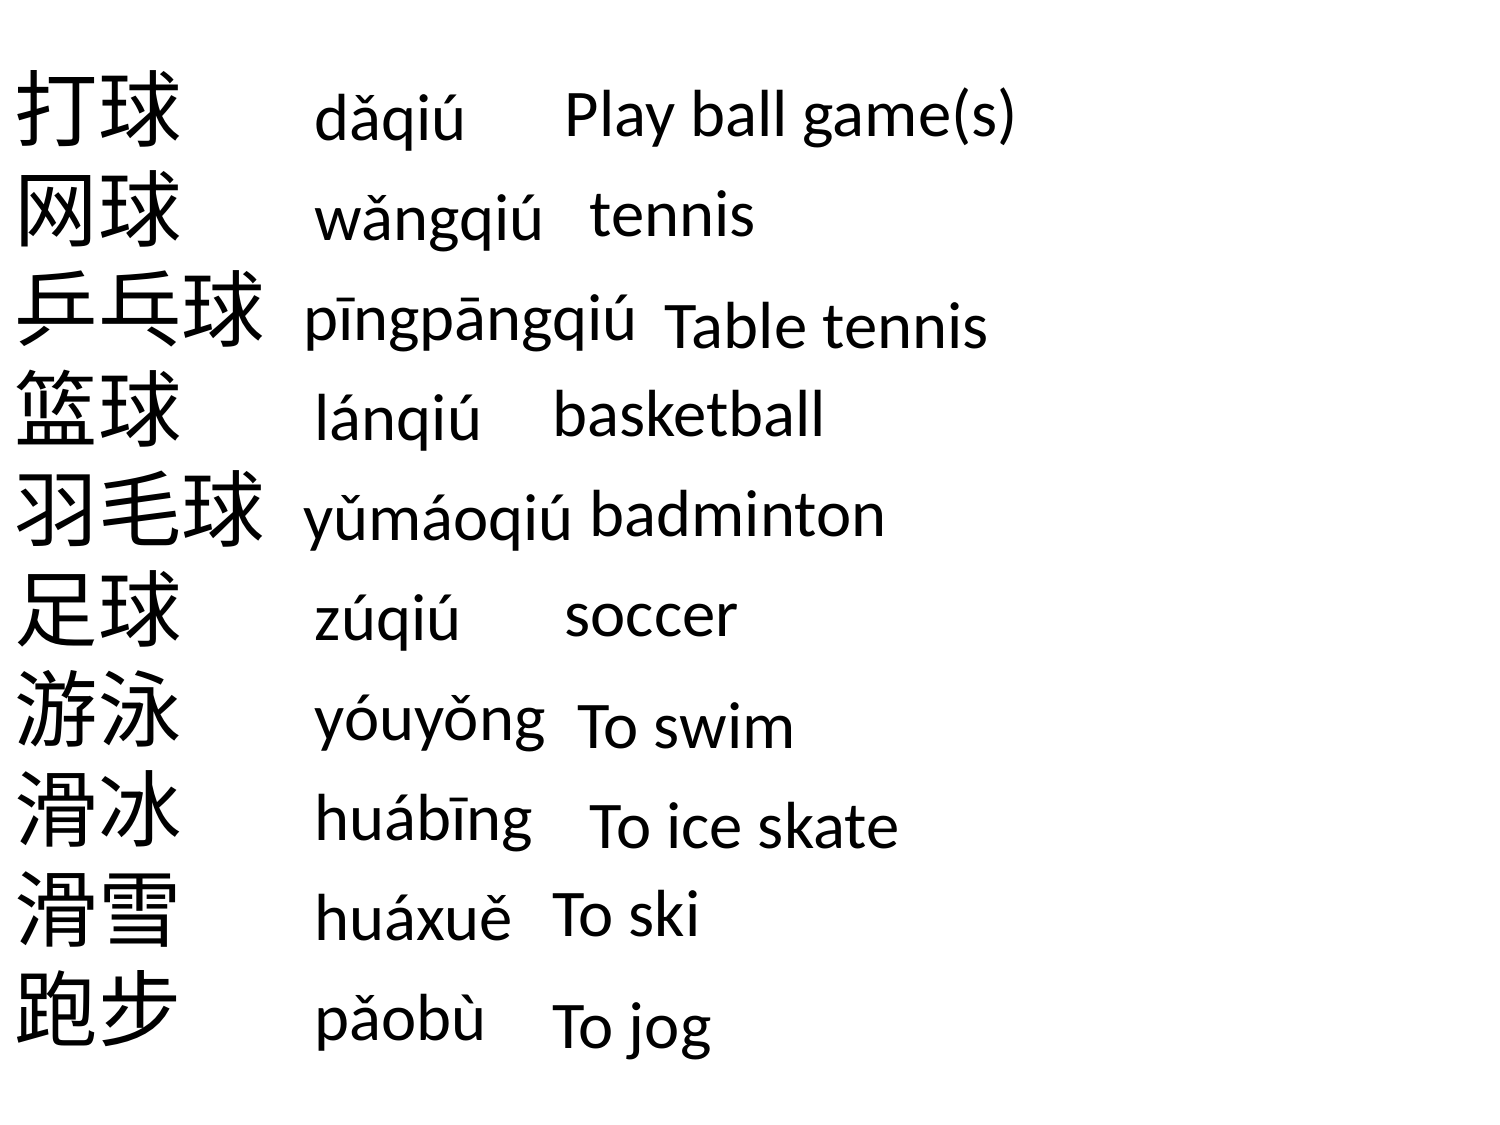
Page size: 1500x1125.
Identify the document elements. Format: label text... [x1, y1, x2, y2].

text_box badminton [575, 462, 1300, 558]
text_box tennis [575, 162, 1300, 258]
text_box 打球 dǎqiú 网球 wǎngqiú 乒乓球 pīngpāngqiú 篮球 lánqiú 羽毛球 yǔmáoqiú 足球 zúqiú 游泳 yóuyǒng 滑冰 huábīng 滑雪 huáxuě 跑步 pǎobù [0, 49, 738, 1125]
text_box Table tennis [650, 274, 1375, 370]
text_box To ski [537, 862, 1263, 958]
text_box To jog [537, 974, 1263, 1070]
text_box To swim [562, 674, 1288, 770]
text_box Play ball game(s) [549, 62, 1275, 158]
text_box To ice skate [575, 774, 1300, 870]
text_box soccer [549, 562, 1275, 658]
text_box basketball [537, 362, 1263, 458]
